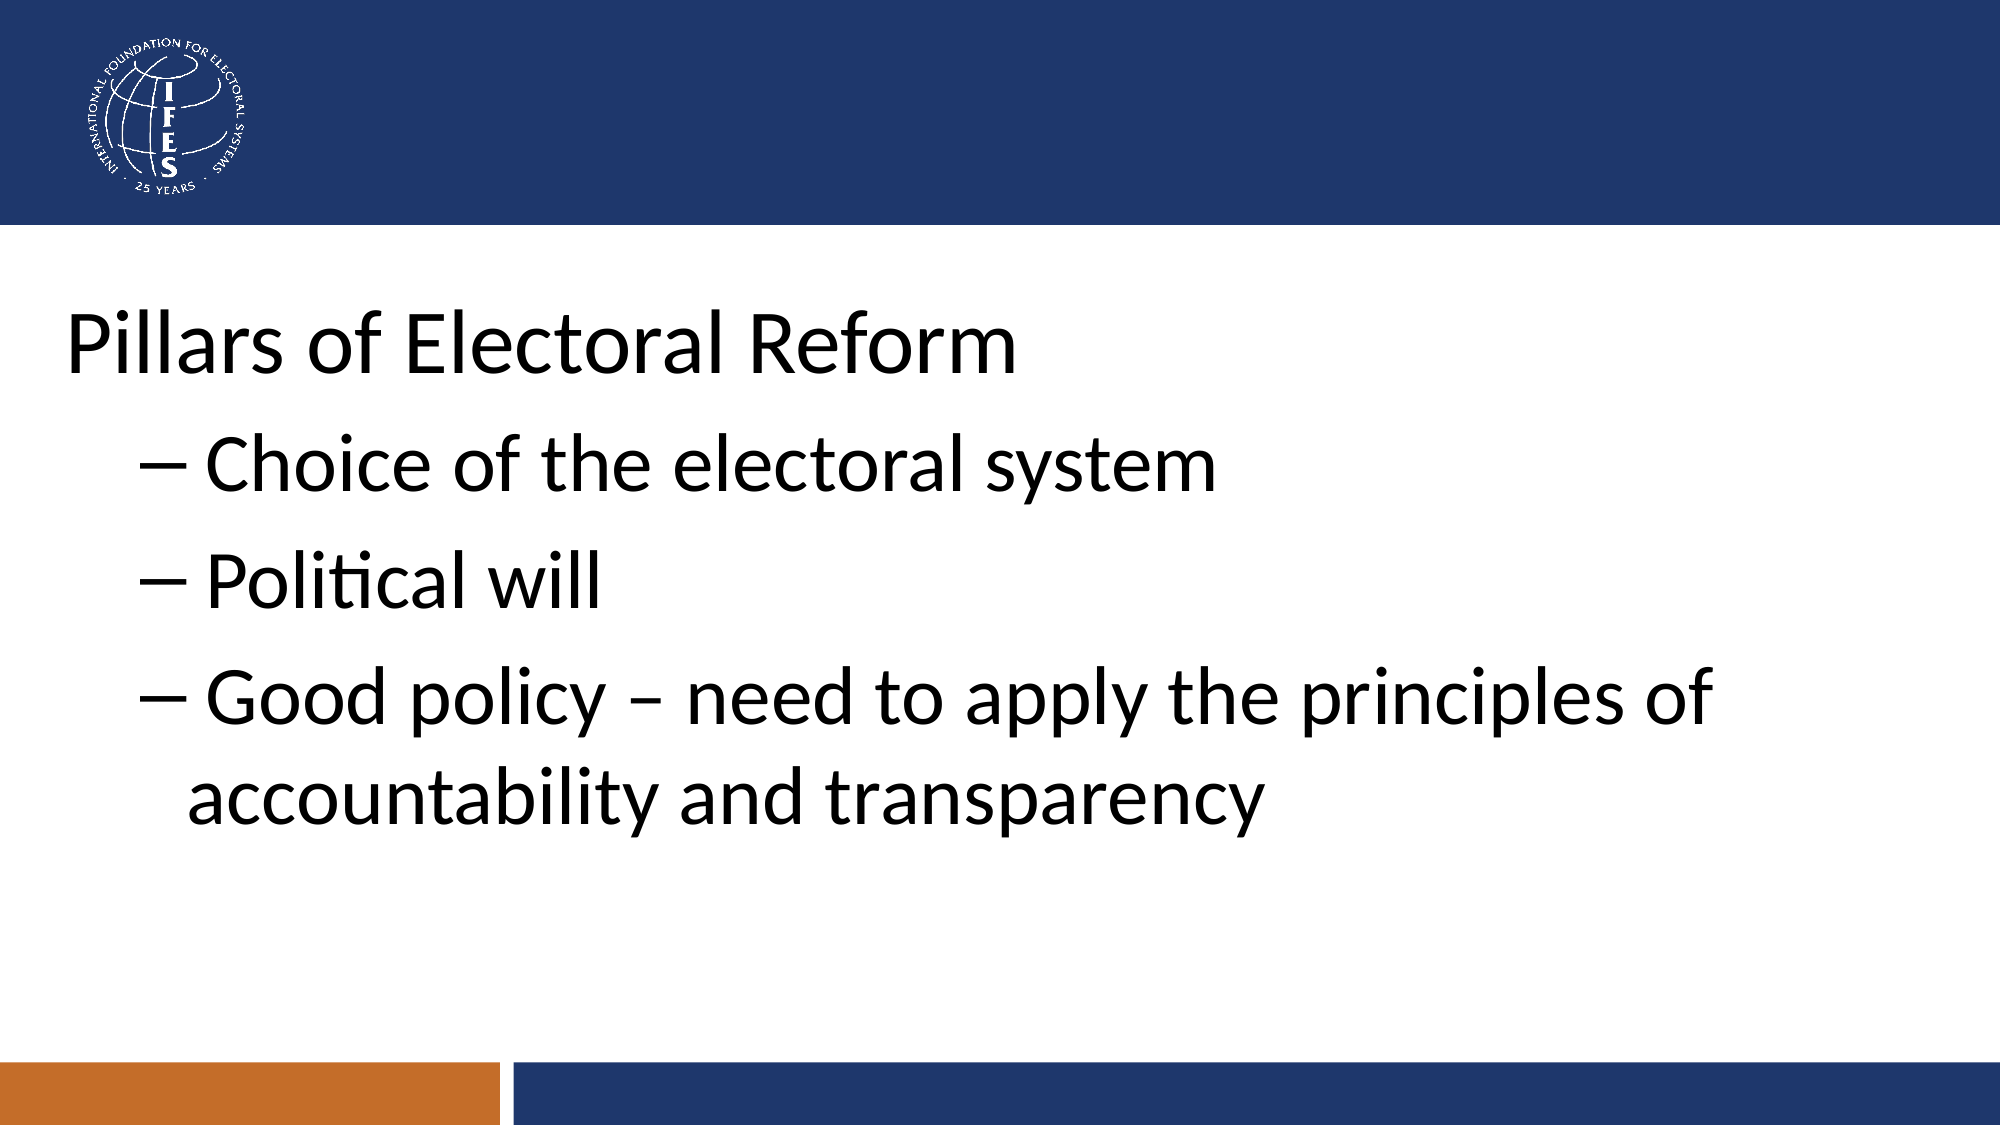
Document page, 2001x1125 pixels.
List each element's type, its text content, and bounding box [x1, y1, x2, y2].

list Pillars of Electoral Reform Choice of the electoral system Political will Good policy – need to apply the principles of accountability and transparency [50, 274, 1967, 1025]
picture [87, 37, 245, 195]
